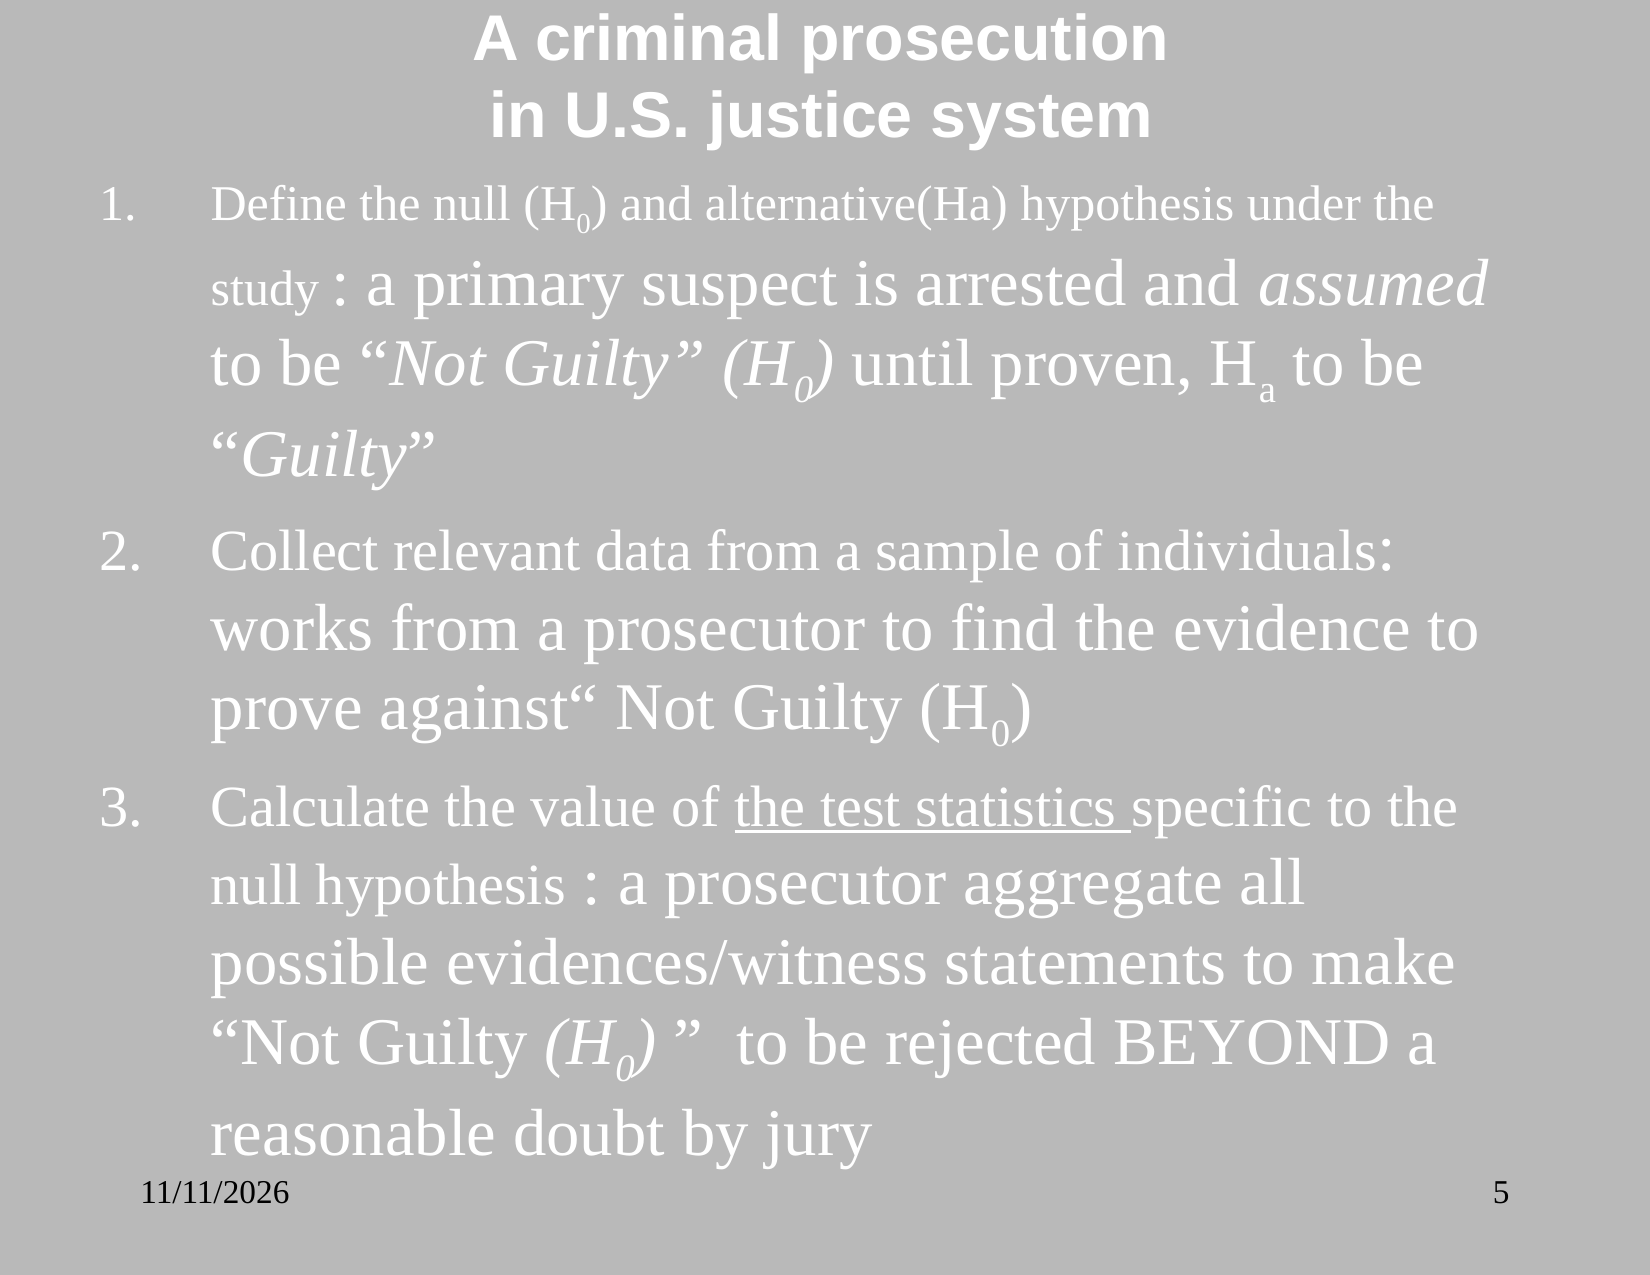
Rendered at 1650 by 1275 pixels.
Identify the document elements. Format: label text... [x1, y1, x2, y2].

list Define the null (H0) and alternative(Ha) hypothesis under the study : a primary suspect is arrested and assumed to be “Not Guilty” (H0) until proven, Ha to be “Guilty” Collect relevant data from a sample of individuals: works from a prosecutor to find the evidence to prove against“ Not Guilty (H0) Calculate the value of the test statistics specific to the null hypothesis : a prosecutor aggregate all possible evidences/witness statements to make “Not Guilty (H0) ” to be rejected BEYOND a reasonable doubt by jury [82, 162, 1554, 1275]
title A criminal prosecution in U.S. justice system [87, 0, 1573, 147]
slide_number 5 [1182, 1161, 1527, 1247]
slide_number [123, 1161, 468, 1247]
